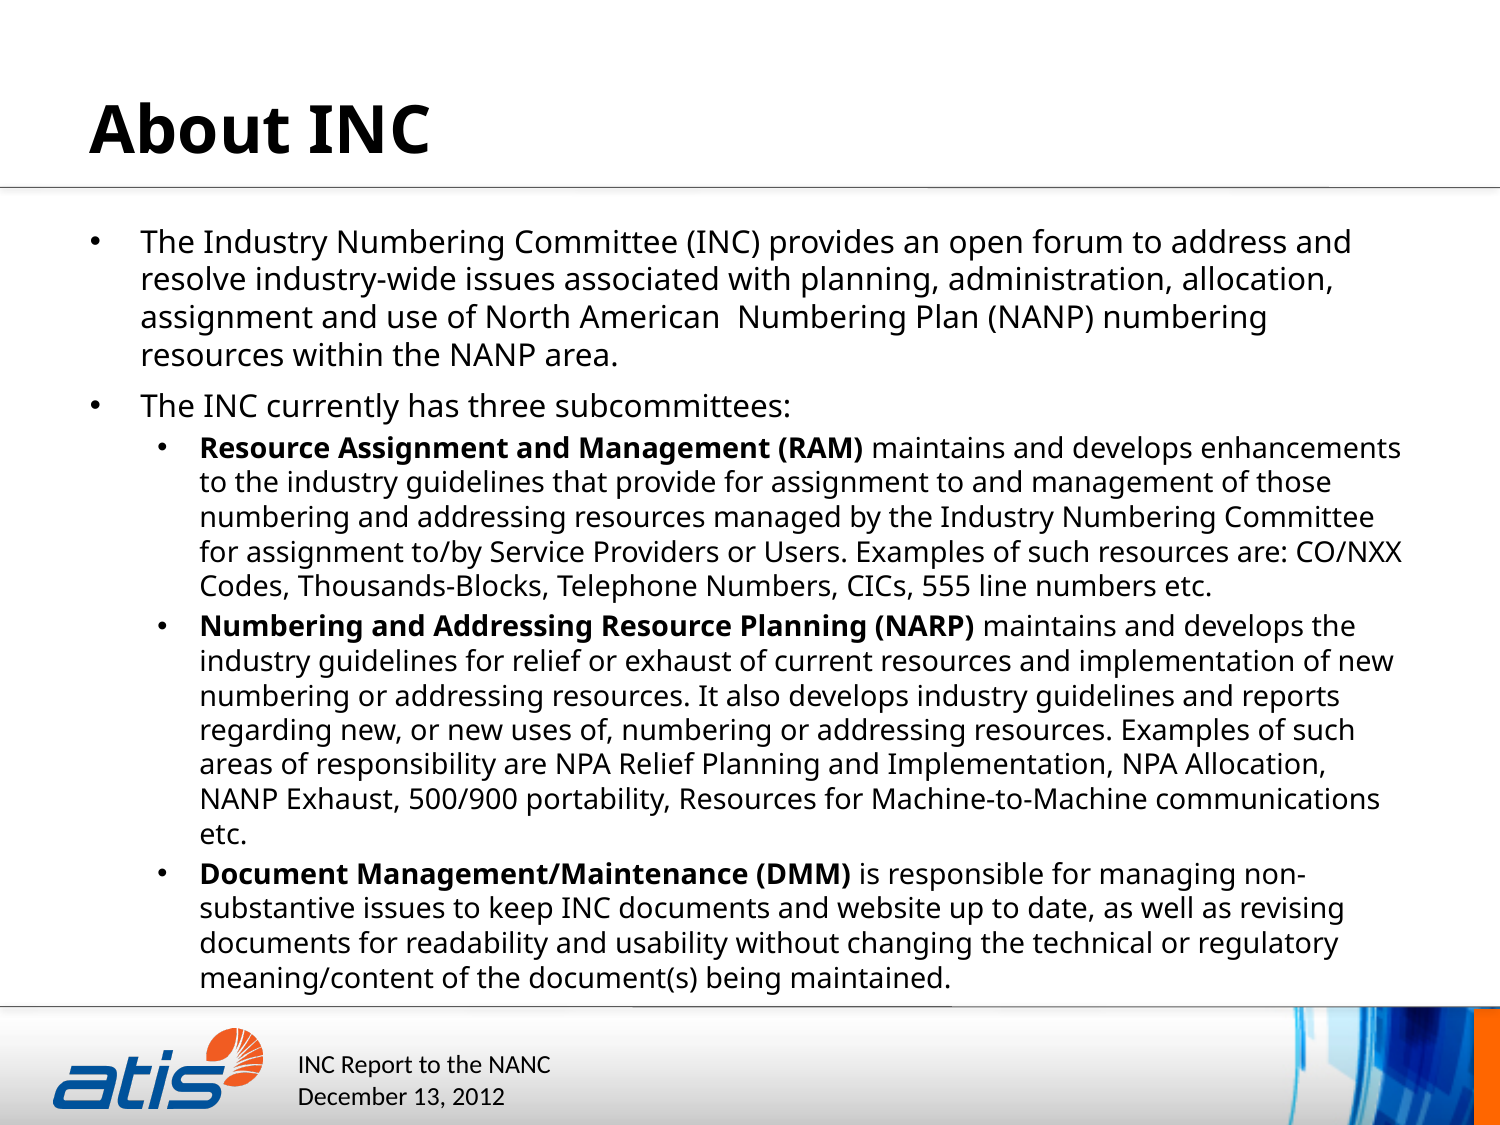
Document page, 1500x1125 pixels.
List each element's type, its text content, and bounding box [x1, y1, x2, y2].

picture [0, 1008, 1474, 1125]
title About INC [75, 21, 1425, 175]
list The Industry Numbering Committee (INC) provides an open forum to address and resolve industry-wide issues associated with planning, administration, allocation, assignment and use of North American Numbering Plan (NANP) numbering resources within the NANP area. The INC currently has three subcommittees: Resource Assignment and Management (RAM) maintains and develops enhancements to the industry guidelines that provide for assignment to and management of those numbering and addressing resources managed by the Industry Numbering Committee for assignment to/by Service Providers or Users. Examples of such resources are: CO/NXX Codes, Thousands-Blocks, Telephone Numbers, CICs, 555 line numbers etc. Numbering and Addressing Resource Planning (NARP) maintains and develops the industry guidelines for relief or exhaust of current resources and implementation of new numbering or addressing resources. It also develops industry guidelines and reports regarding new, or new uses of, numbering or addressing resources. Examples of such areas of responsibility are NPA Relief Planning and Implementation, NPA Allocation, NANP Exhaust, 500/900 portability, Resources for Machine-to-Machine communications etc. Document Management/Maintenance (DMM) is responsible for managing non-substantive issues to keep INC documents and website up to date, as well as revising documents for readability and usability without changing the technical or regulatory meaning/content of the document(s) being maintained. [75, 221, 1425, 999]
